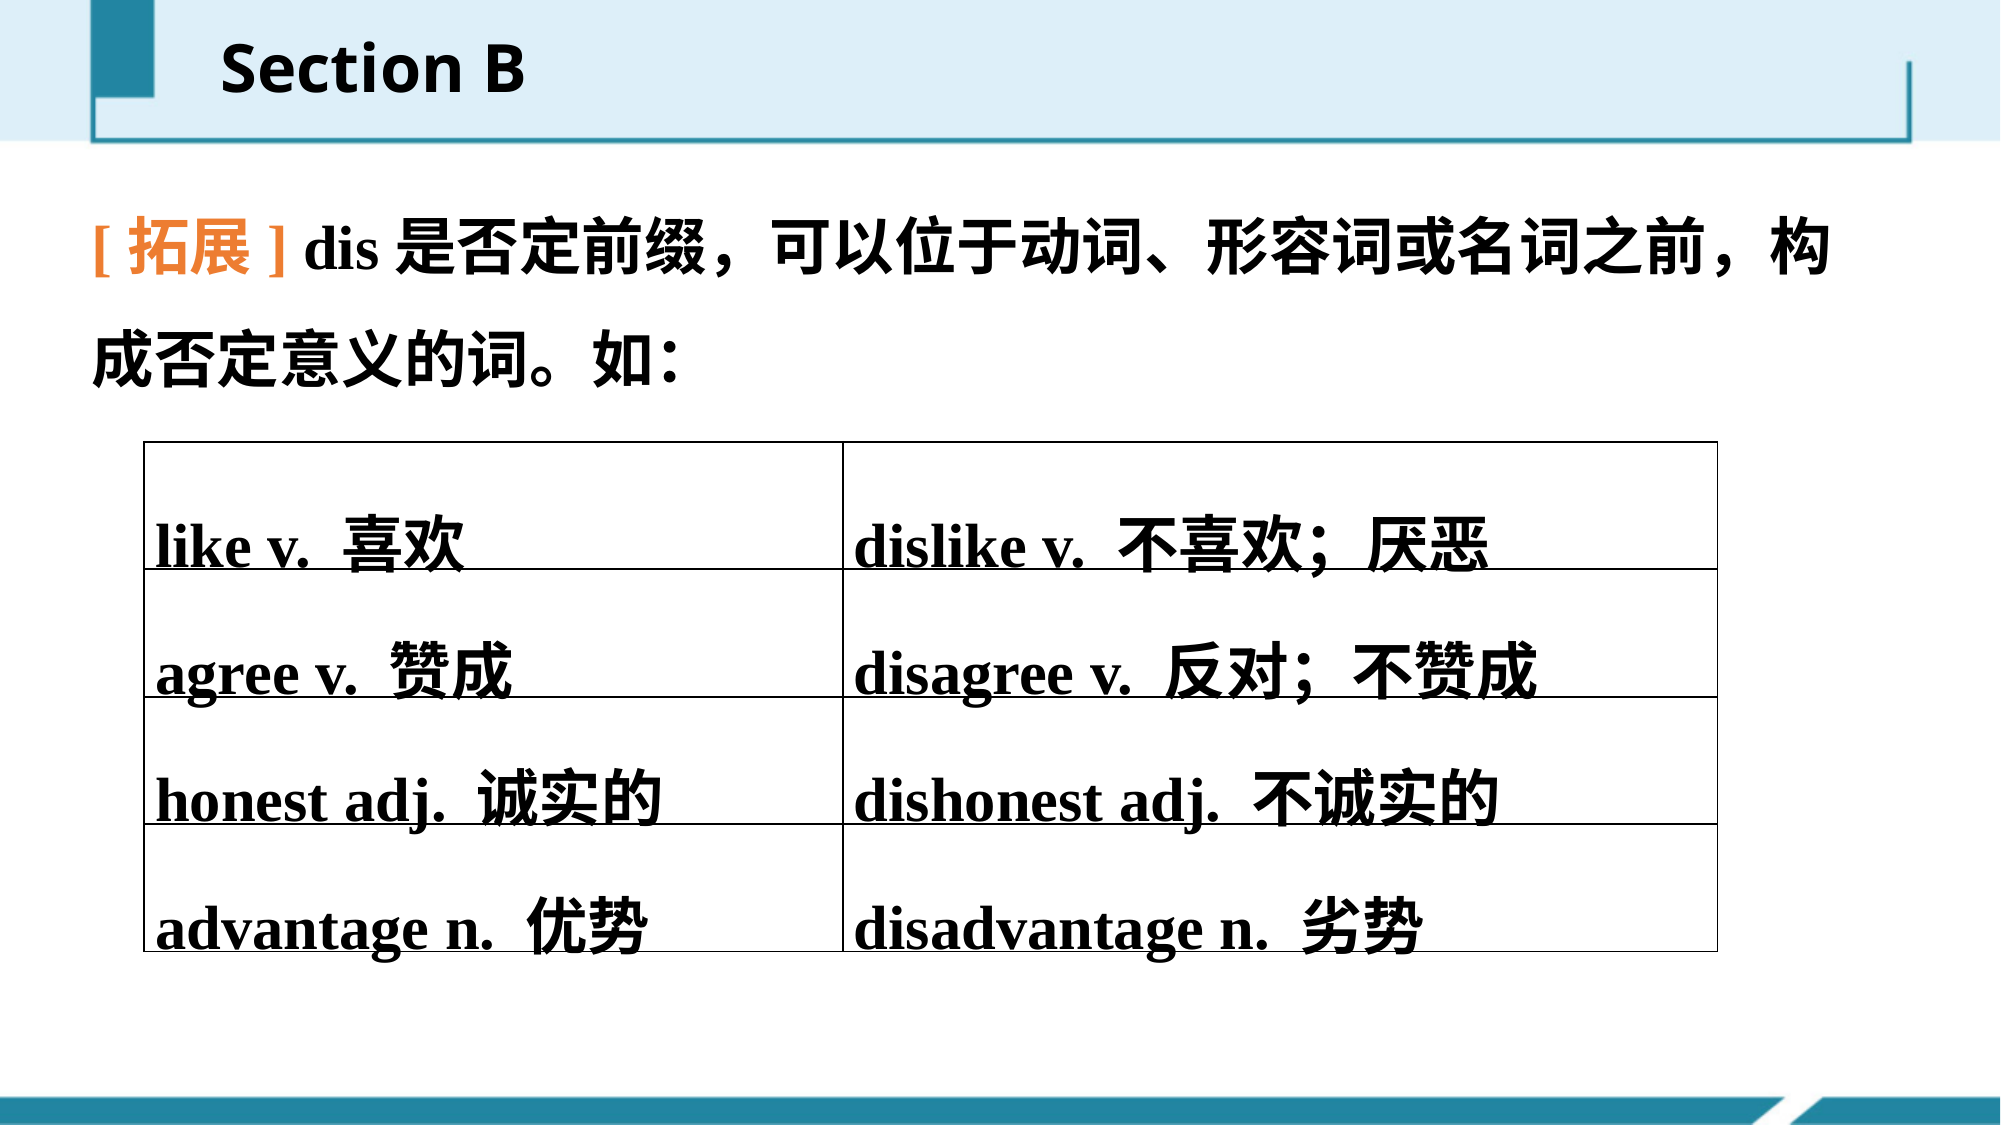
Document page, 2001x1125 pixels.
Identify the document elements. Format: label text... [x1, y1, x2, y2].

table_cell dishonest adj. 不诚实的 [844, 698, 1717, 823]
picture [0, 0, 2001, 1125]
text_box [拓展] dis­是否定前缀，可以位于动词、形容词或名词之前，构成否定意义的词。如： [77, 155, 1895, 403]
table_cell disadvantage n. 劣势 [844, 825, 1717, 951]
text_box Section B [205, 18, 543, 114]
table_cell disagree v. 反对；不赞成 [844, 570, 1717, 696]
table_cell advantage n. 优势 [145, 825, 842, 951]
table_header like v. 喜欢 [145, 443, 842, 568]
table_cell honest adj. 诚实的 [145, 698, 842, 823]
table_header dislike v. 不喜欢；厌恶 [844, 443, 1717, 568]
table_cell agree v. 赞成 [145, 570, 842, 696]
